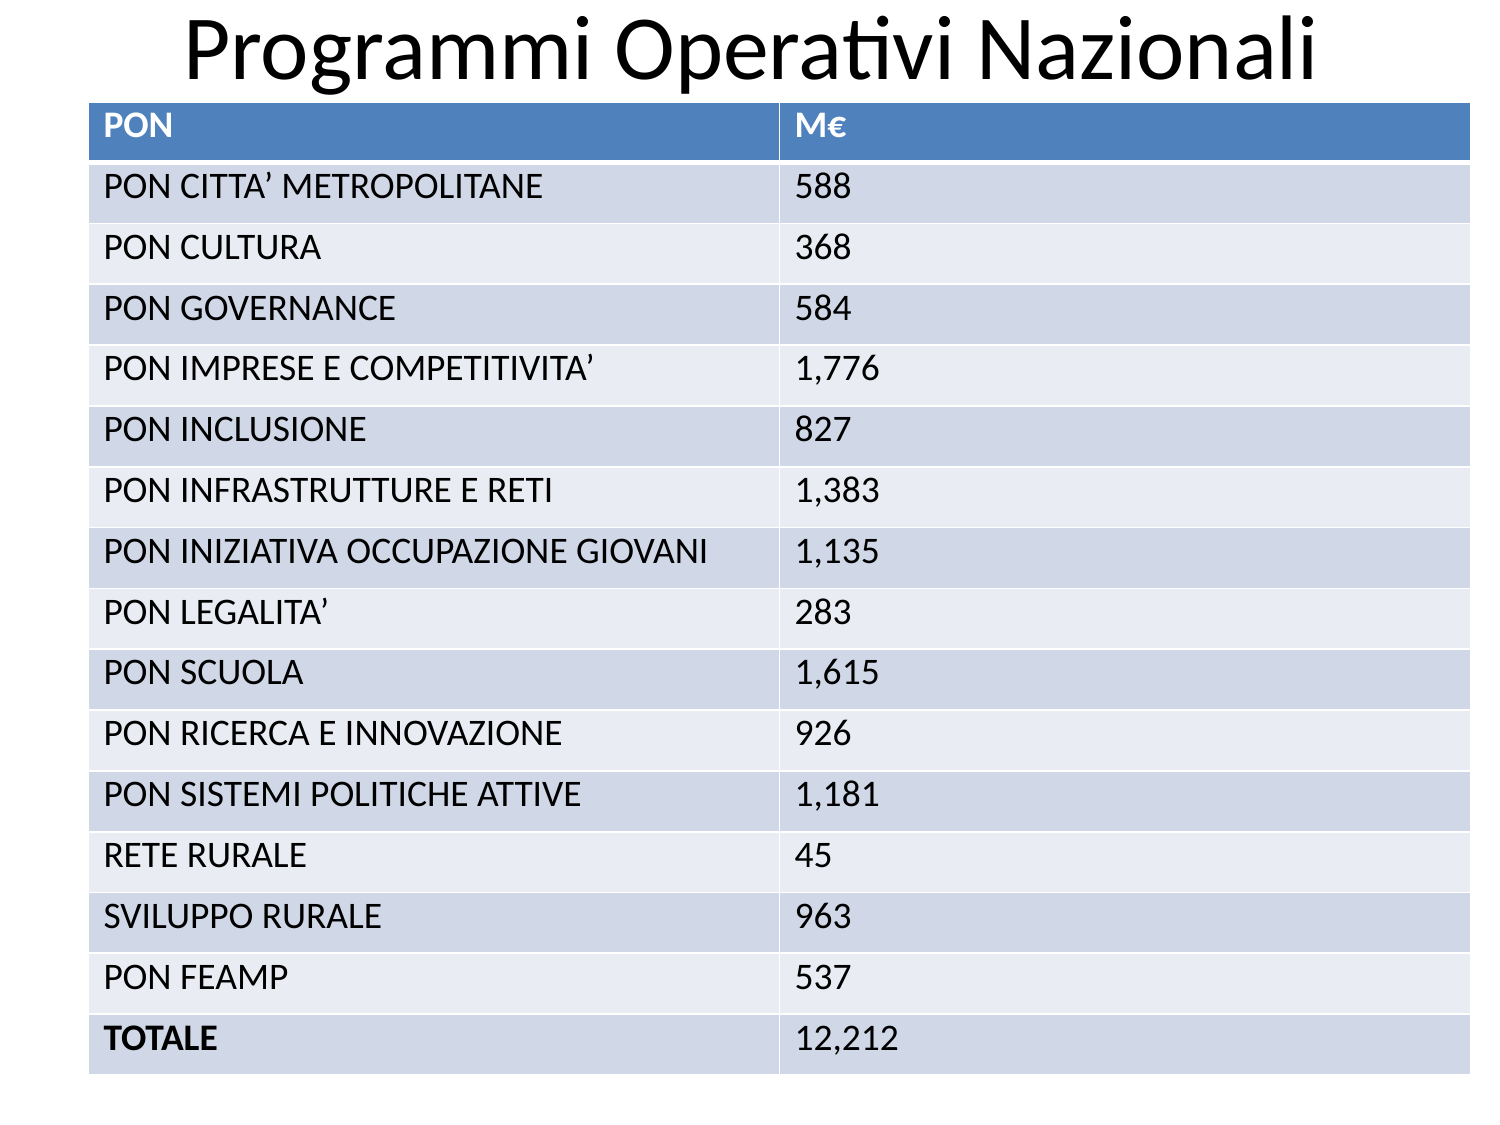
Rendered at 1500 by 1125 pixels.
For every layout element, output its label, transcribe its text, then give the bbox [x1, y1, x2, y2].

title Programmi Operativi Nazionali [76, 0, 1427, 114]
table_cell 926 [780, 711, 1470, 770]
table_cell PON SISTEMI POLITICHE ATTIVE [89, 772, 779, 831]
table_cell PON GOVERNANCE [89, 285, 779, 344]
table_cell 1,776 [780, 346, 1470, 405]
table_cell PON SCUOLA [89, 650, 779, 709]
table_cell PON LEGALITA’ [89, 589, 779, 648]
table_cell 1,383 [780, 468, 1470, 527]
table_cell PON INCLUSIONE [89, 407, 779, 466]
table_cell 1,615 [780, 650, 1470, 709]
table_cell 1,181 [780, 772, 1470, 831]
table_cell PON INIZIATIVA OCCUPAZIONE GIOVANI [89, 528, 779, 588]
table_cell 827 [780, 407, 1470, 466]
table_header PON [89, 103, 779, 160]
table_cell 368 [780, 224, 1470, 283]
table_header M€ [780, 103, 1470, 160]
table_cell RETE RURALE [89, 833, 779, 892]
table_cell PON FEAMP [89, 954, 779, 1013]
table_cell 537 [780, 954, 1470, 1013]
table_cell 45 [780, 833, 1470, 892]
table_cell SVILUPPO RURALE [89, 893, 779, 952]
table_cell TOTALE [89, 1015, 779, 1074]
table_cell 1,135 [780, 528, 1470, 588]
table_cell 963 [780, 893, 1470, 952]
table_cell 584 [780, 285, 1470, 344]
table_cell 588 [780, 165, 1470, 223]
table_cell PON CULTURA [89, 224, 779, 283]
table_cell PON INFRASTRUTTURE E RETI [89, 468, 779, 527]
table_cell 283 [780, 589, 1470, 648]
table_cell 12,212 [780, 1015, 1470, 1074]
table_cell PON CITTA’ METROPOLITANE [89, 165, 779, 223]
table_cell PON RICERCA E INNOVAZIONE [89, 711, 779, 770]
table_cell PON IMPRESE E COMPETITIVITA’ [89, 346, 779, 405]
